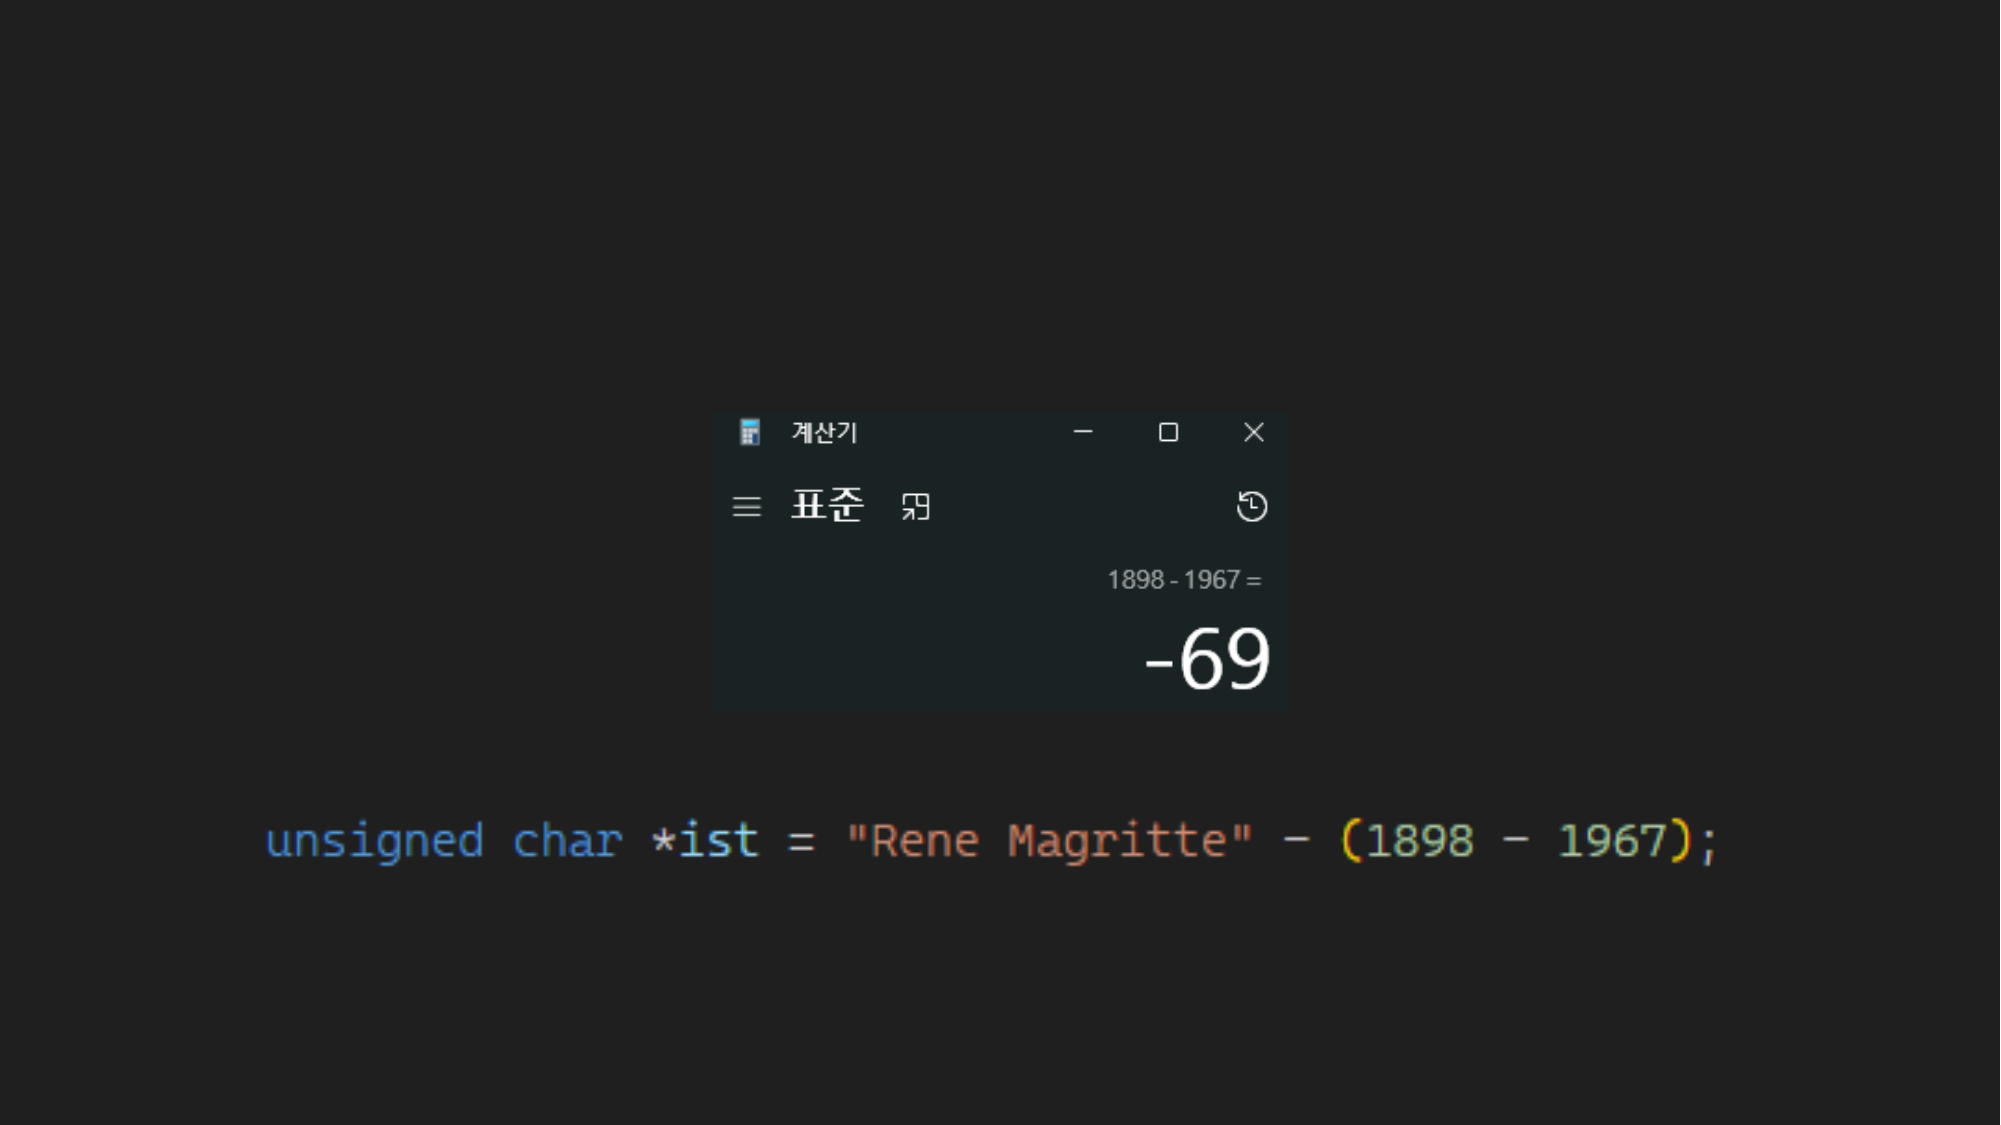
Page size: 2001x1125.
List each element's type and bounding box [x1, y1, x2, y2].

picture [711, 412, 1289, 713]
picture [260, 809, 1740, 874]
